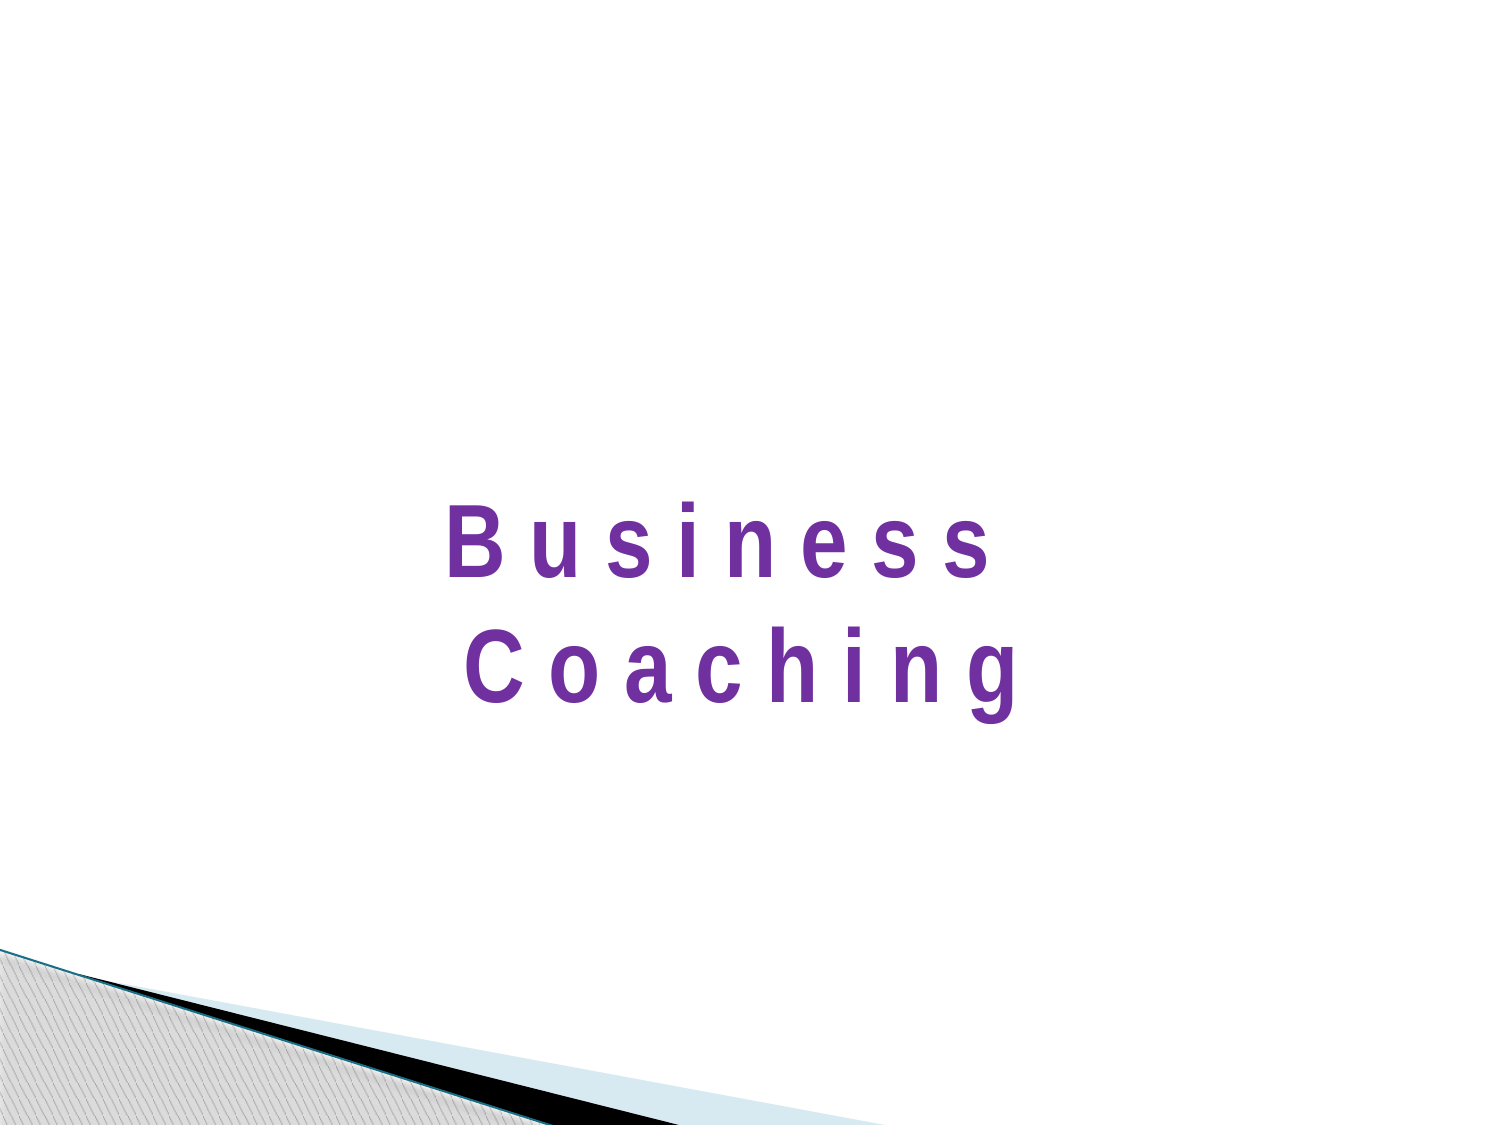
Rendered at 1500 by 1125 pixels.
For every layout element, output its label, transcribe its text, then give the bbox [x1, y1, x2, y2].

title B u s i n e s s C o a c h i n g [0, 290, 1483, 905]
